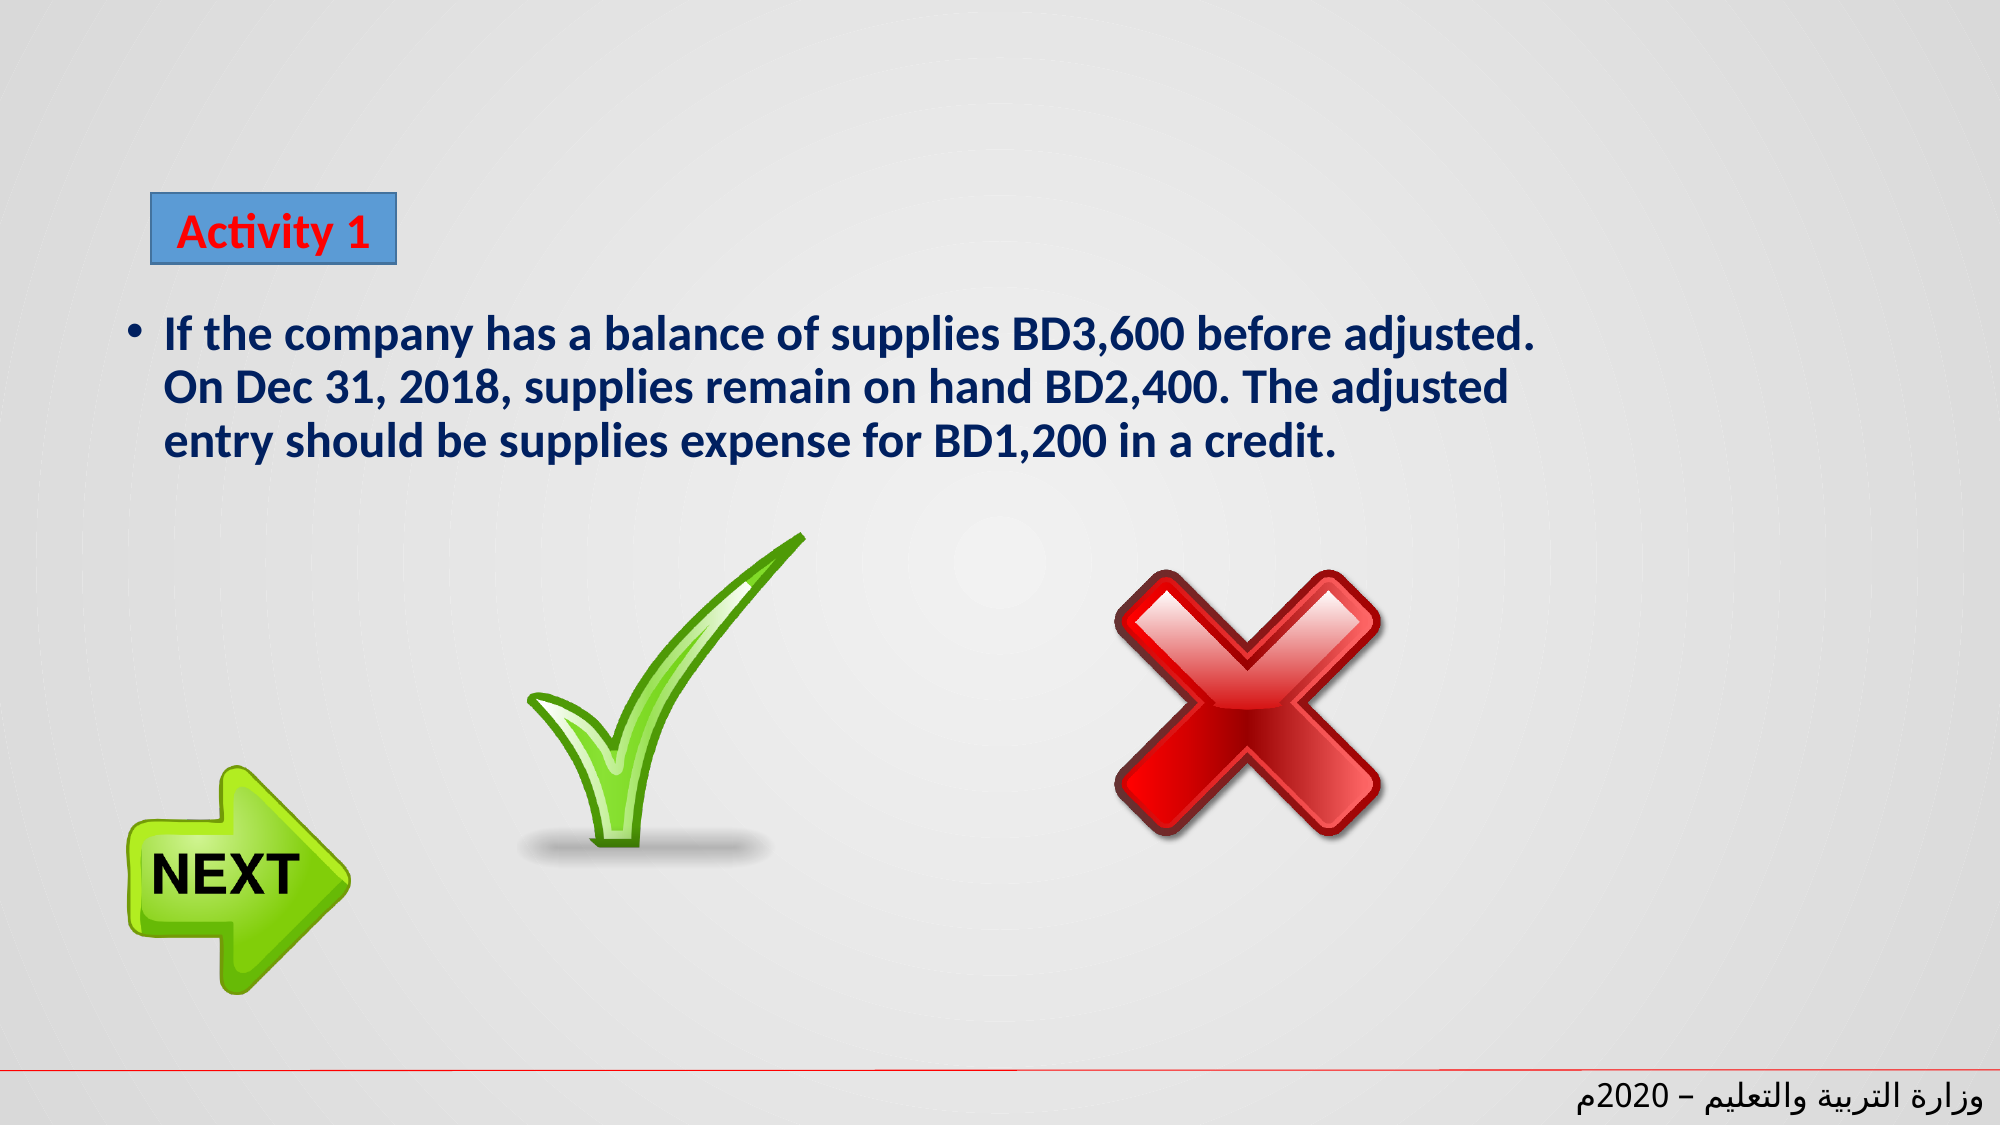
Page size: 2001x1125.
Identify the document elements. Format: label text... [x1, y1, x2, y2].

picture [1111, 567, 1389, 845]
text_box وزارة التربية والتعليم – 2020م [499, 1071, 2000, 1122]
list If the company has a balance of supplies BD3,600 before adjusted. On Dec 31, 2018, supplies remain on hand BD2,400. The adjusted entry should be supplies expense for BD1,200 in a credit. [111, 143, 1582, 991]
picture [517, 523, 817, 880]
text_box Activity 1 [150, 192, 397, 265]
picture [126, 765, 351, 995]
